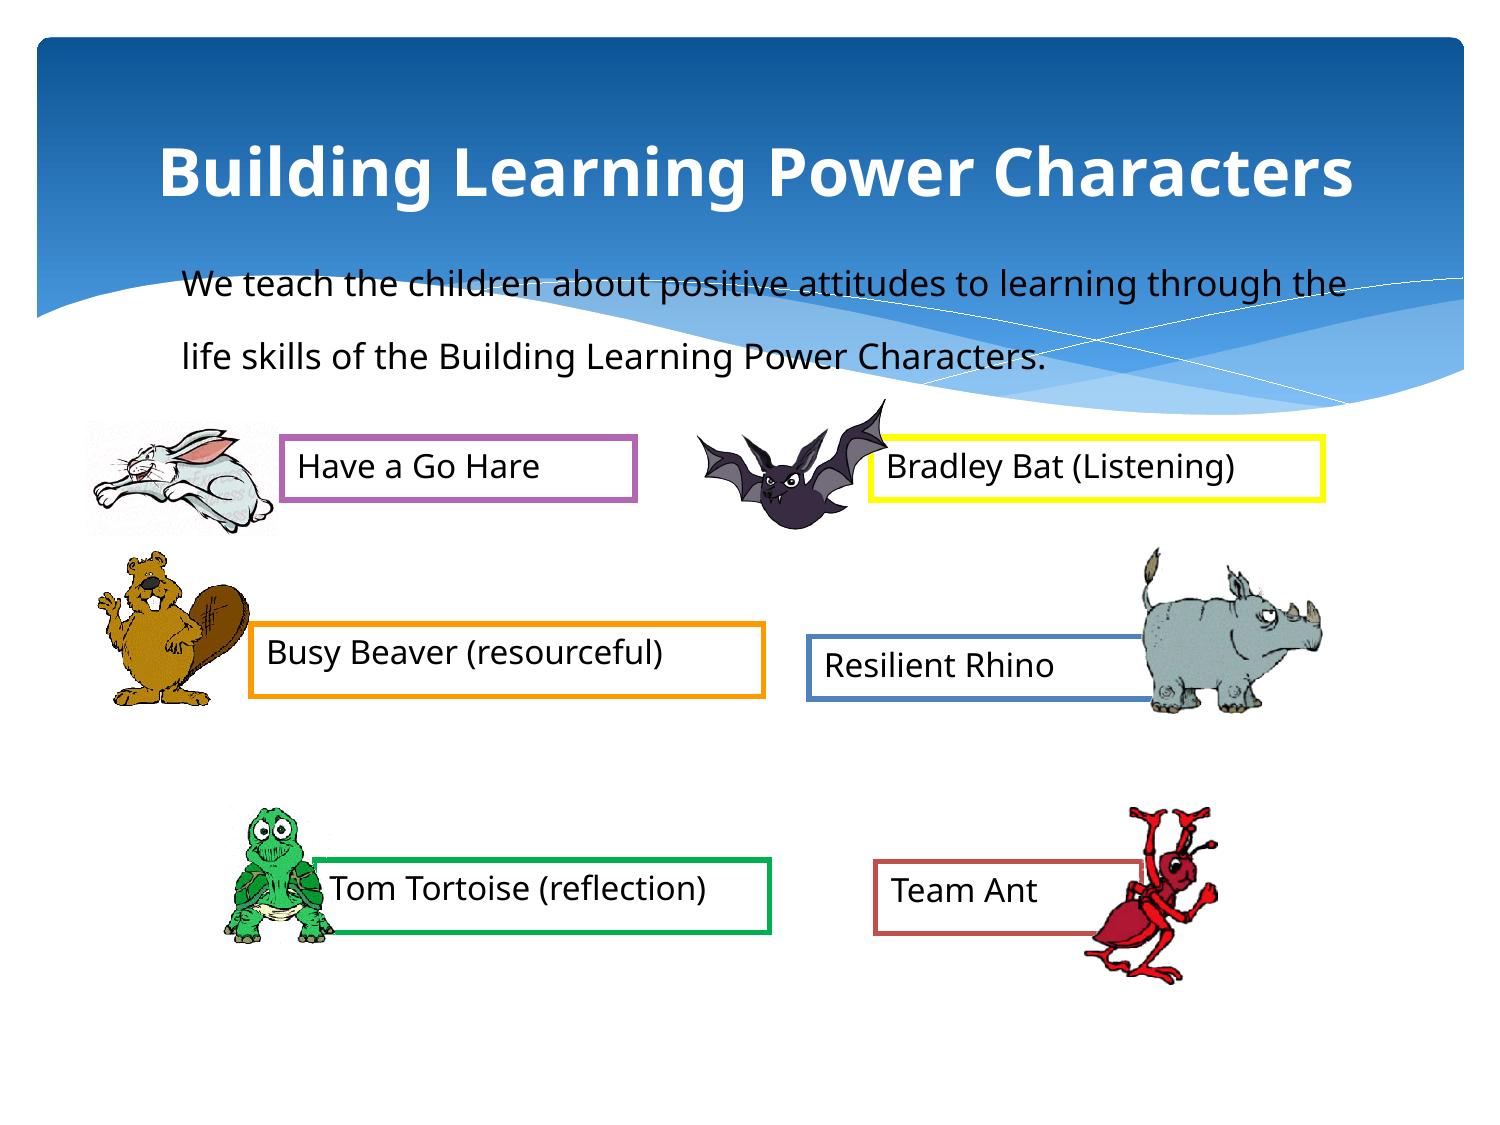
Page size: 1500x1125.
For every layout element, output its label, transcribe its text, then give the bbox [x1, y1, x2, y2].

text_box Tom Tortoise (reflection) [342, 860, 770, 933]
picture [85, 421, 279, 537]
list We teach the children about positive attitudes to learning through the life skills of the Building Learning Power Characters. [166, 277, 1418, 392]
text_box Resilient Rhino [809, 636, 1131, 699]
text_box Busy Beaver (resourceful) [263, 623, 764, 697]
picture [1137, 542, 1323, 715]
picture [96, 548, 259, 708]
picture [1083, 807, 1218, 986]
picture [690, 393, 894, 535]
text_box Have a Go Hare [284, 437, 635, 500]
title Building Learning Power Characters [12, 62, 1500, 277]
text_box Bradley Bat (Listening) [900, 437, 1323, 500]
picture [221, 798, 338, 945]
text_box Team Ant [875, 861, 1078, 934]
